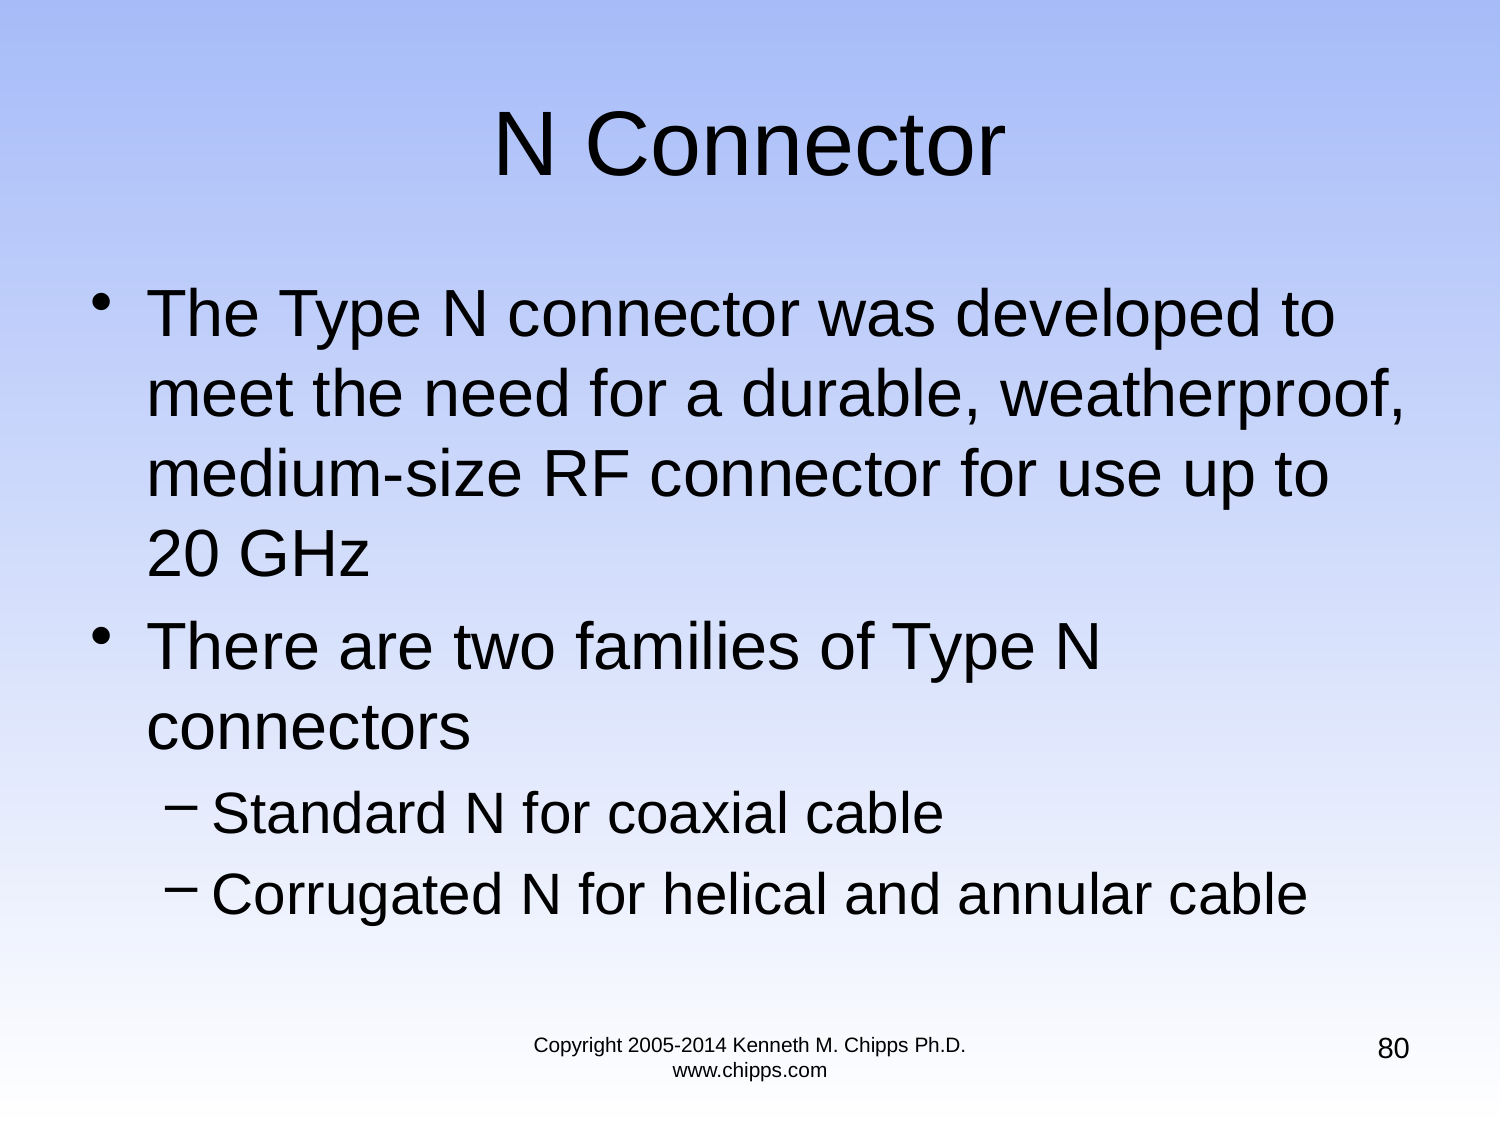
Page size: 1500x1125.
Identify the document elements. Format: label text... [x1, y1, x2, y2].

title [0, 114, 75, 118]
list The Type N connector was developed to meet the need for a durable, weatherproof, medium-size RF connector for use up to 20 GHz There are two families of Type N connectors Standard N for coaxial cable Corrugated N for helical and annular cable [75, 262, 1425, 1005]
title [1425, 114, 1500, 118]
slide_number 80 [1074, 1021, 1426, 1101]
footer Copyright 2005-2014 Kenneth M. Chipps Ph.D. www.chipps.com [449, 1024, 1051, 1103]
title N Connector [75, 45, 1425, 233]
